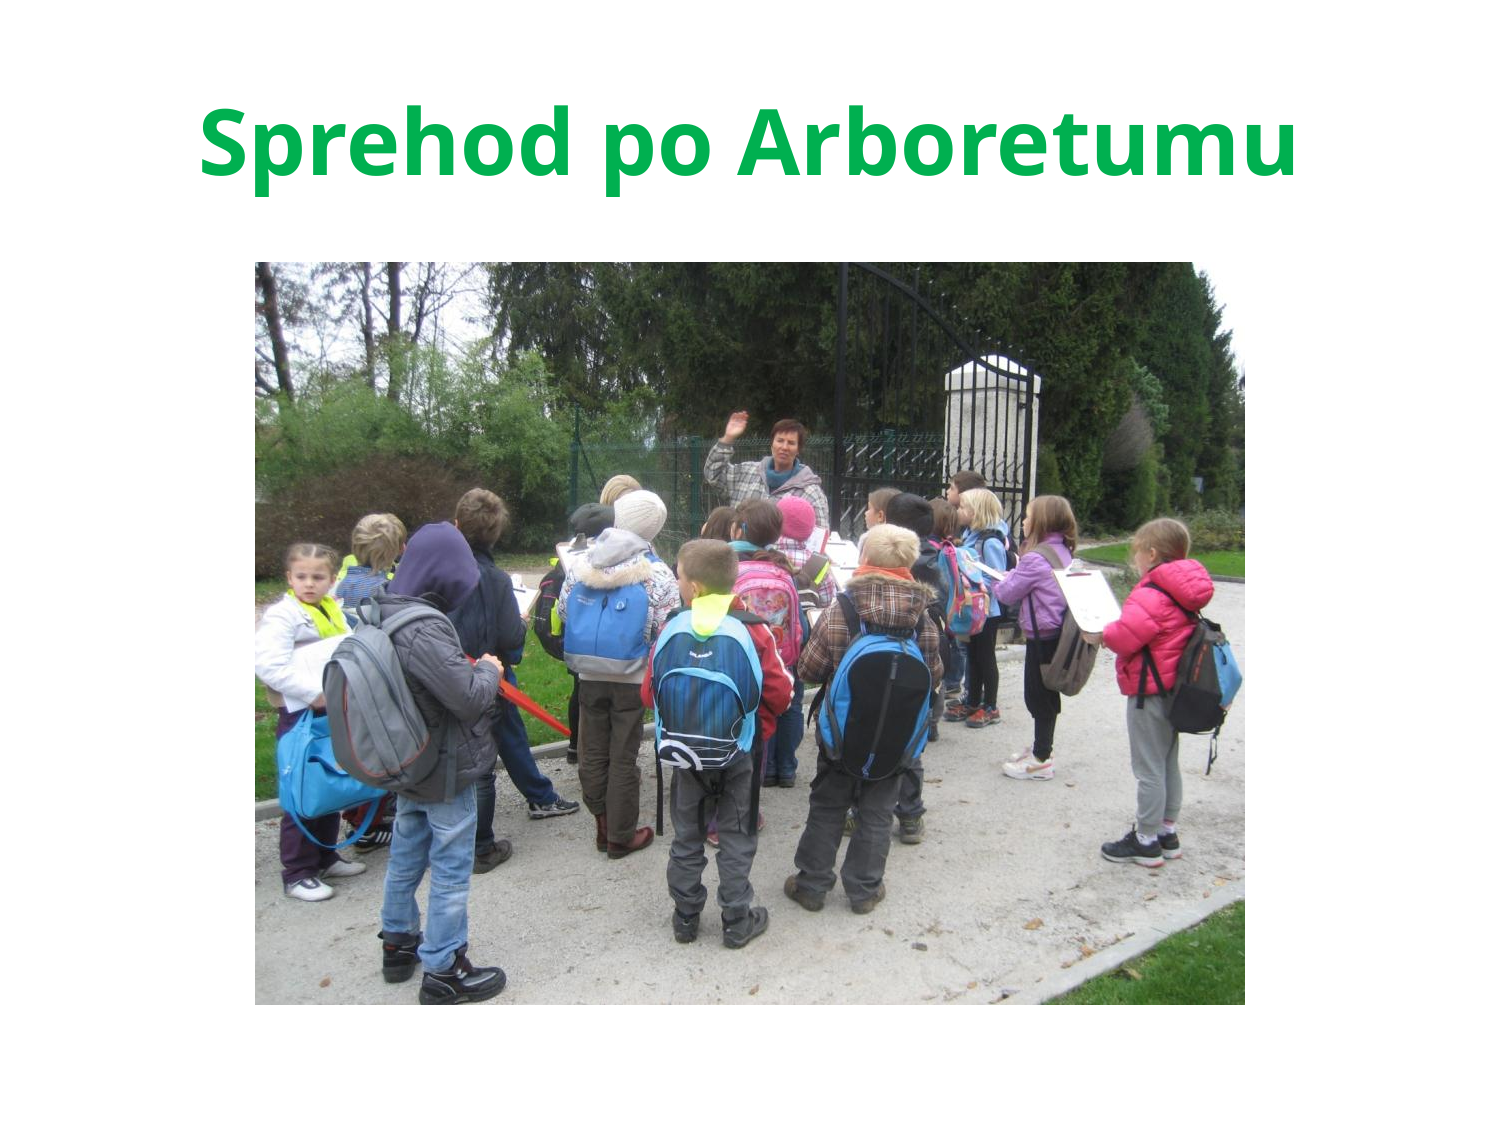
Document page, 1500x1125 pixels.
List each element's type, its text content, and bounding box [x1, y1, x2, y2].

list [254, 262, 1246, 1006]
title Sprehod po Arboretumu [75, 45, 1425, 233]
